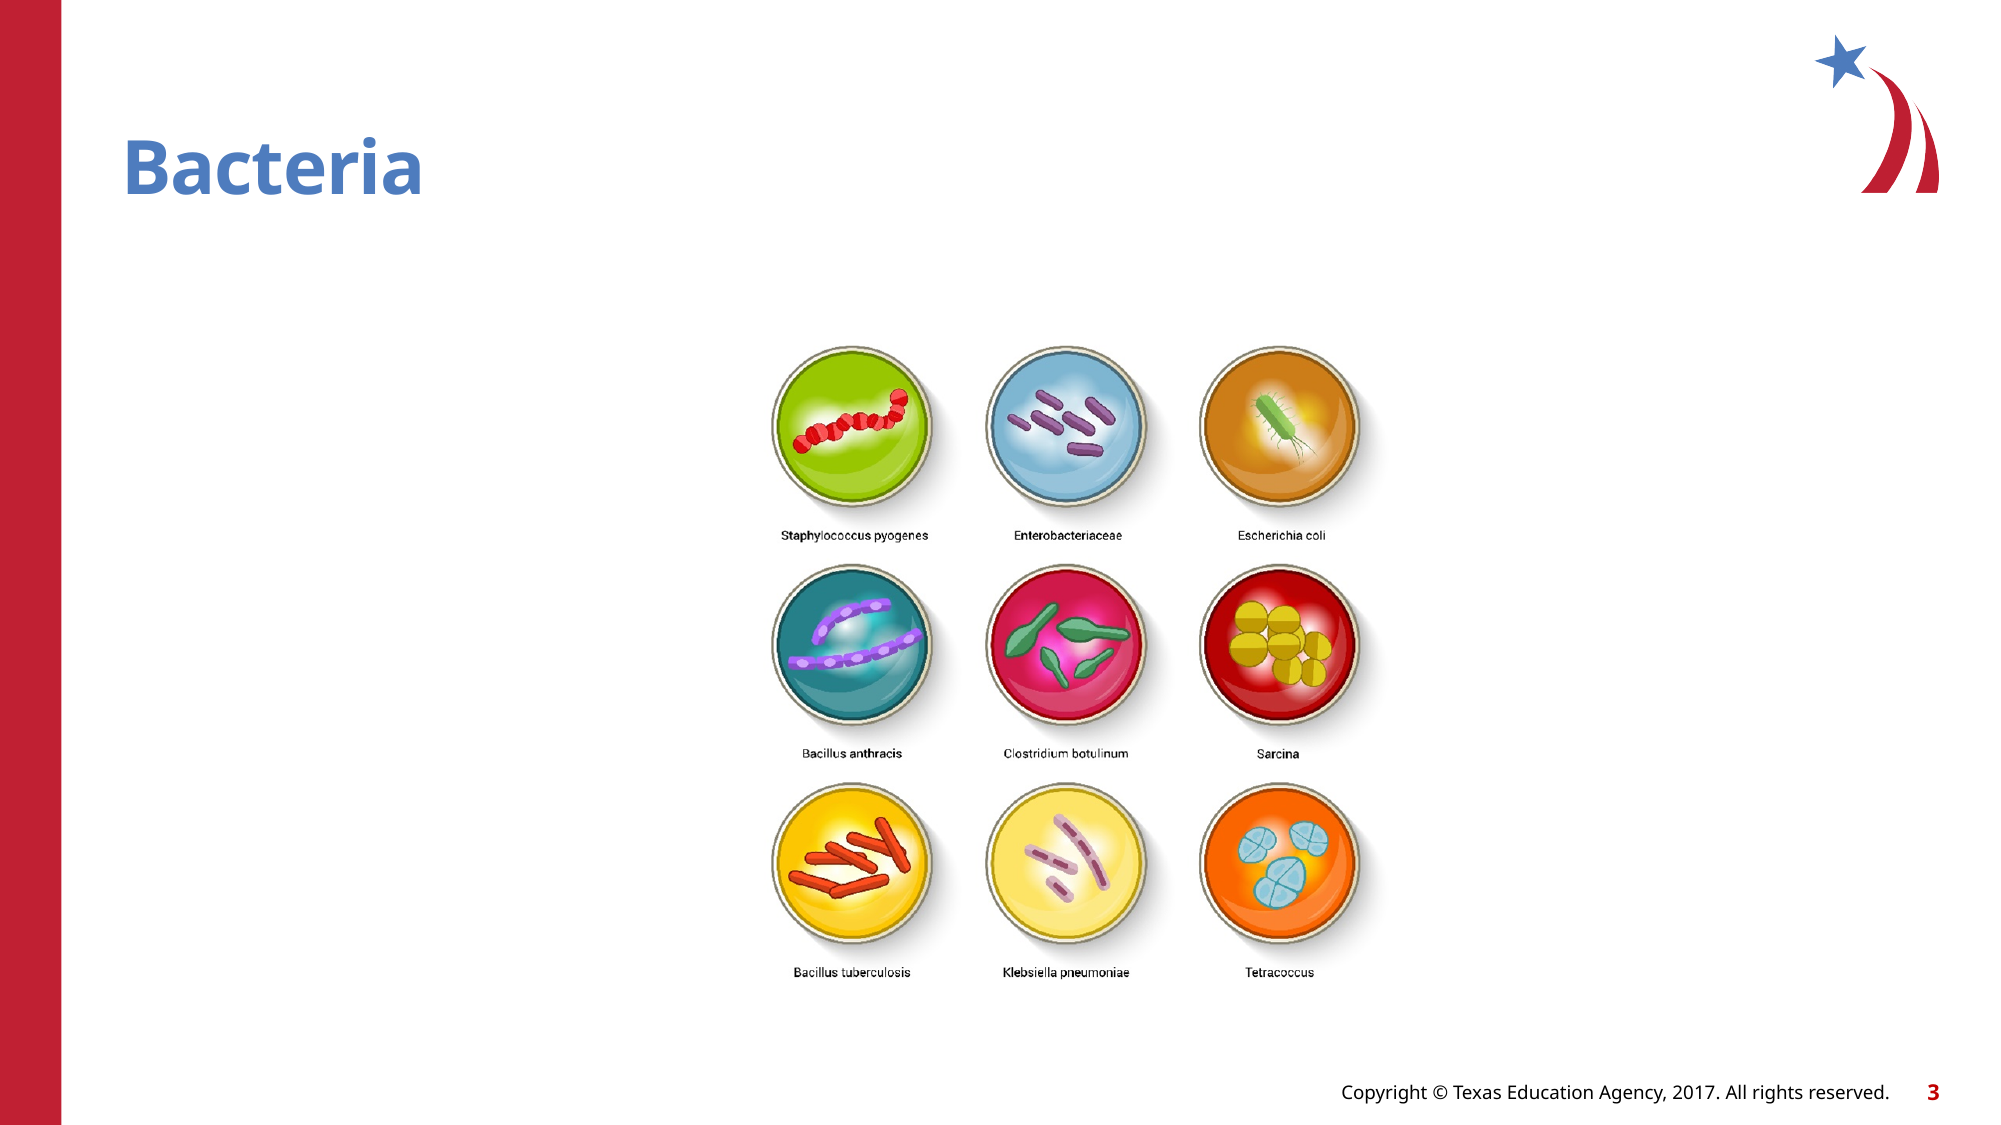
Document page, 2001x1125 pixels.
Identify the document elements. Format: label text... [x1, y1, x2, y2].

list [714, 306, 1417, 1010]
title Bacteria [121, 66, 1772, 211]
picture [1814, 34, 1939, 193]
